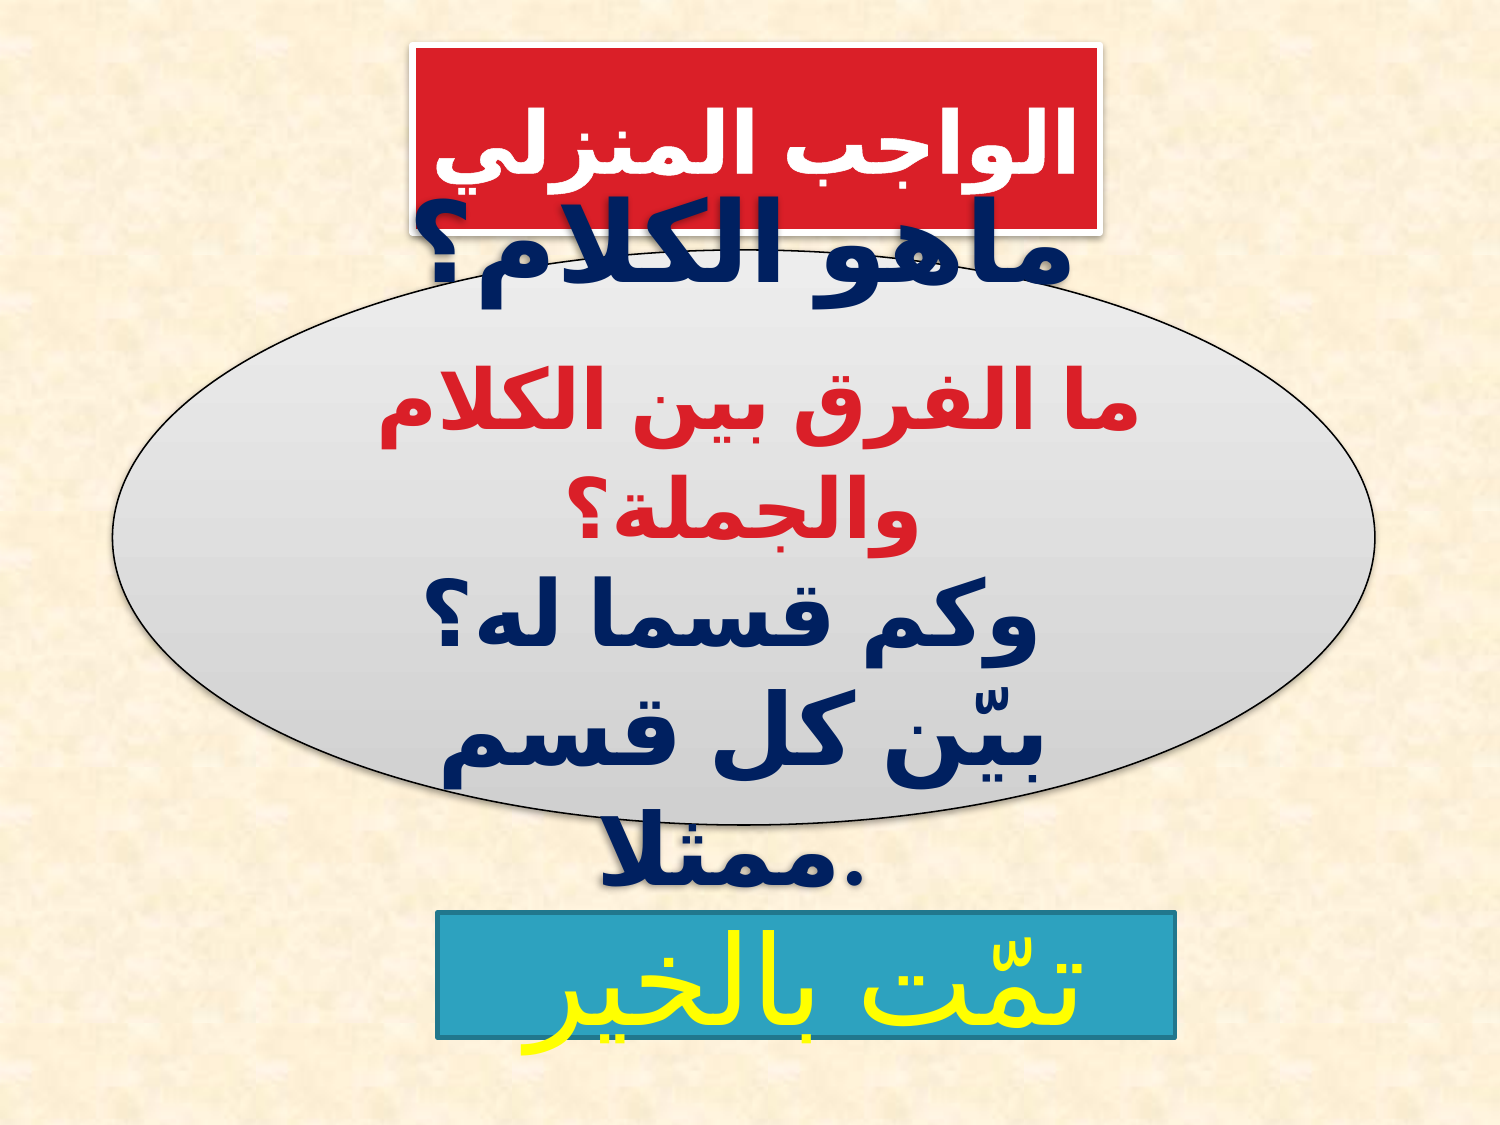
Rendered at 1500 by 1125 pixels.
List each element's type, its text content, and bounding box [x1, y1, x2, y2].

text_box ماهو الكلام؟ ما الفرق بين الكلام والجملة؟ وكم قسما له؟ بيّن كل قسم ممثلا. [111, 249, 1376, 826]
text_box تمّت بالخير [435, 910, 1177, 1040]
title الواجب المنزلي [409, 42, 1103, 236]
picture [0, 0, 1500, 1125]
